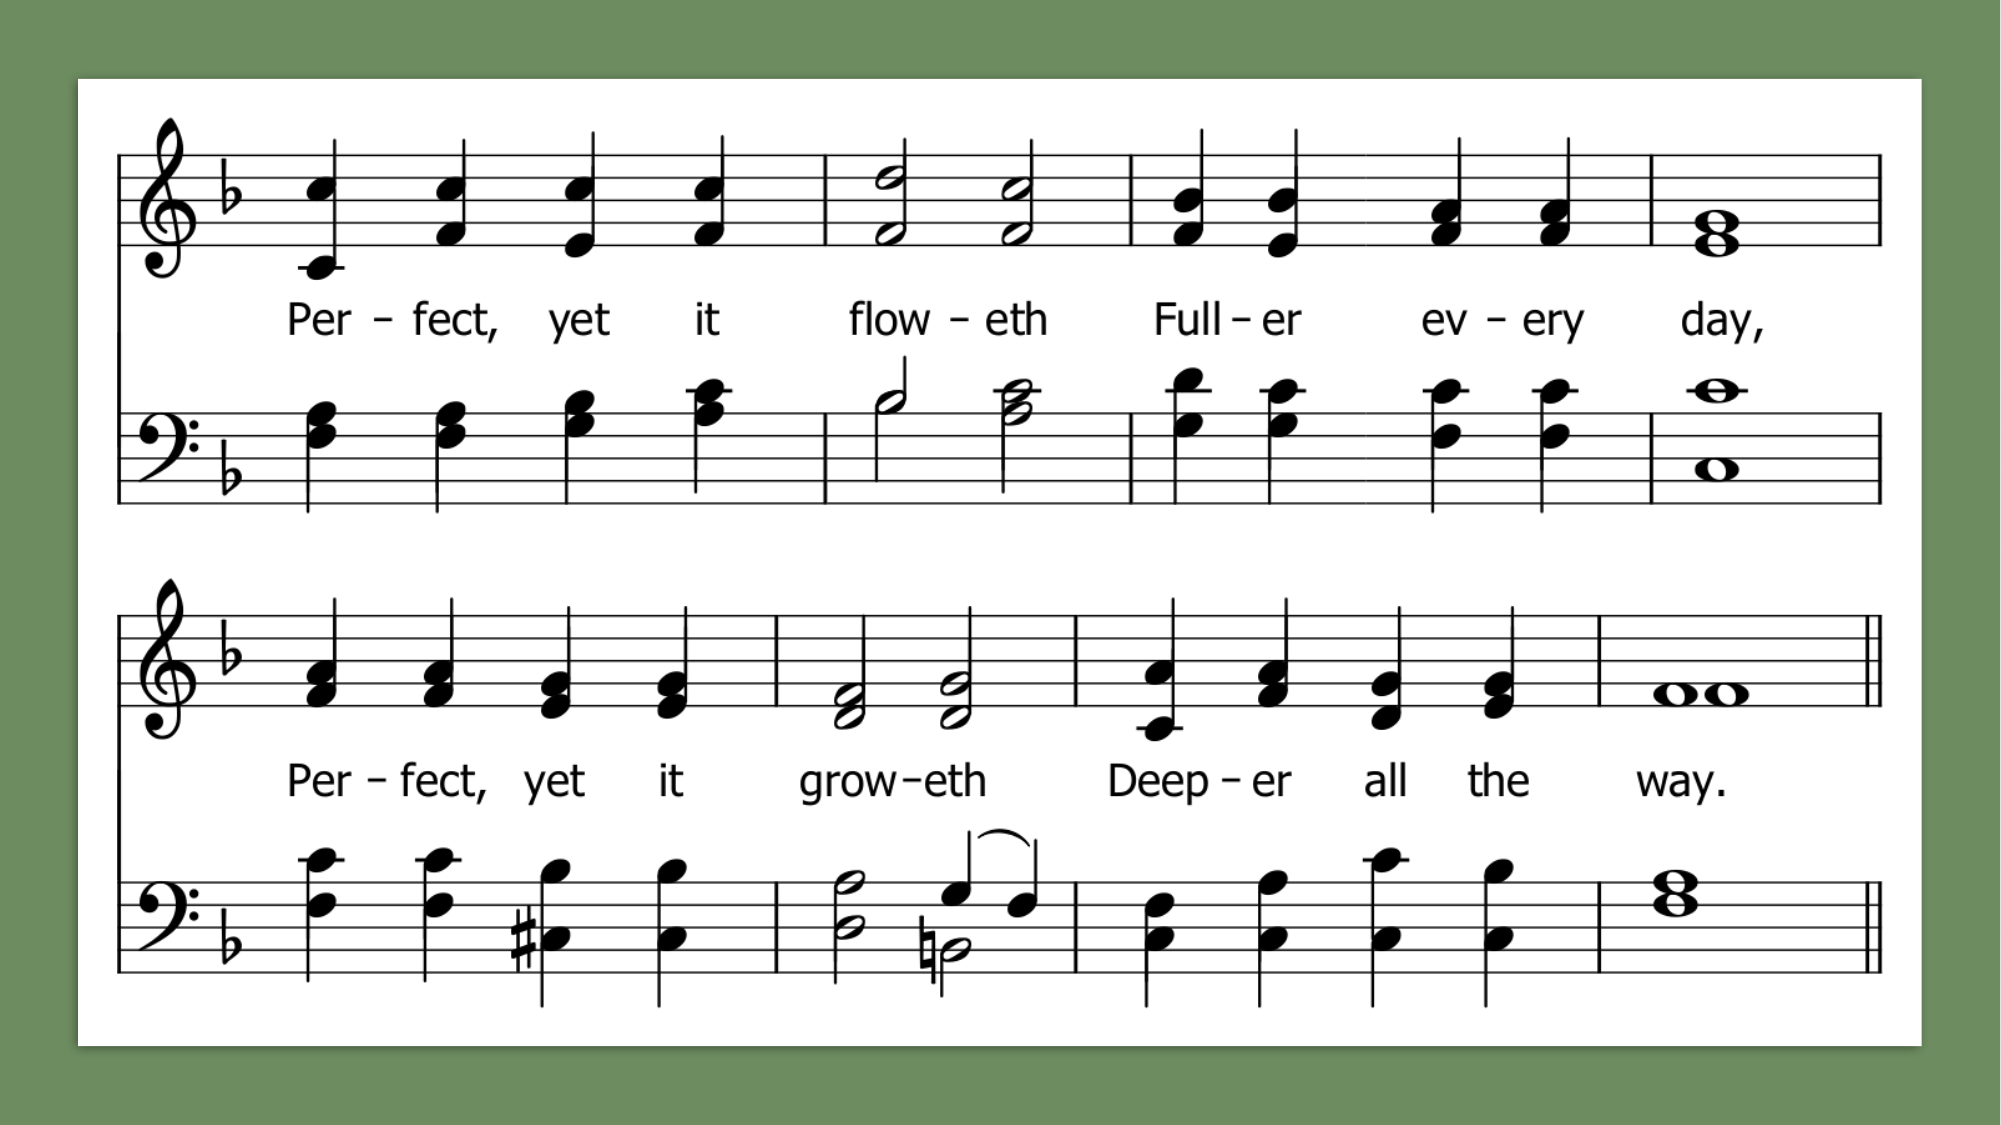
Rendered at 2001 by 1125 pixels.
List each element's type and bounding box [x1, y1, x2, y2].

picture [116, 104, 1884, 1020]
text_box [77, 77, 1923, 1048]
text_box [0, 0, 2000, 1125]
